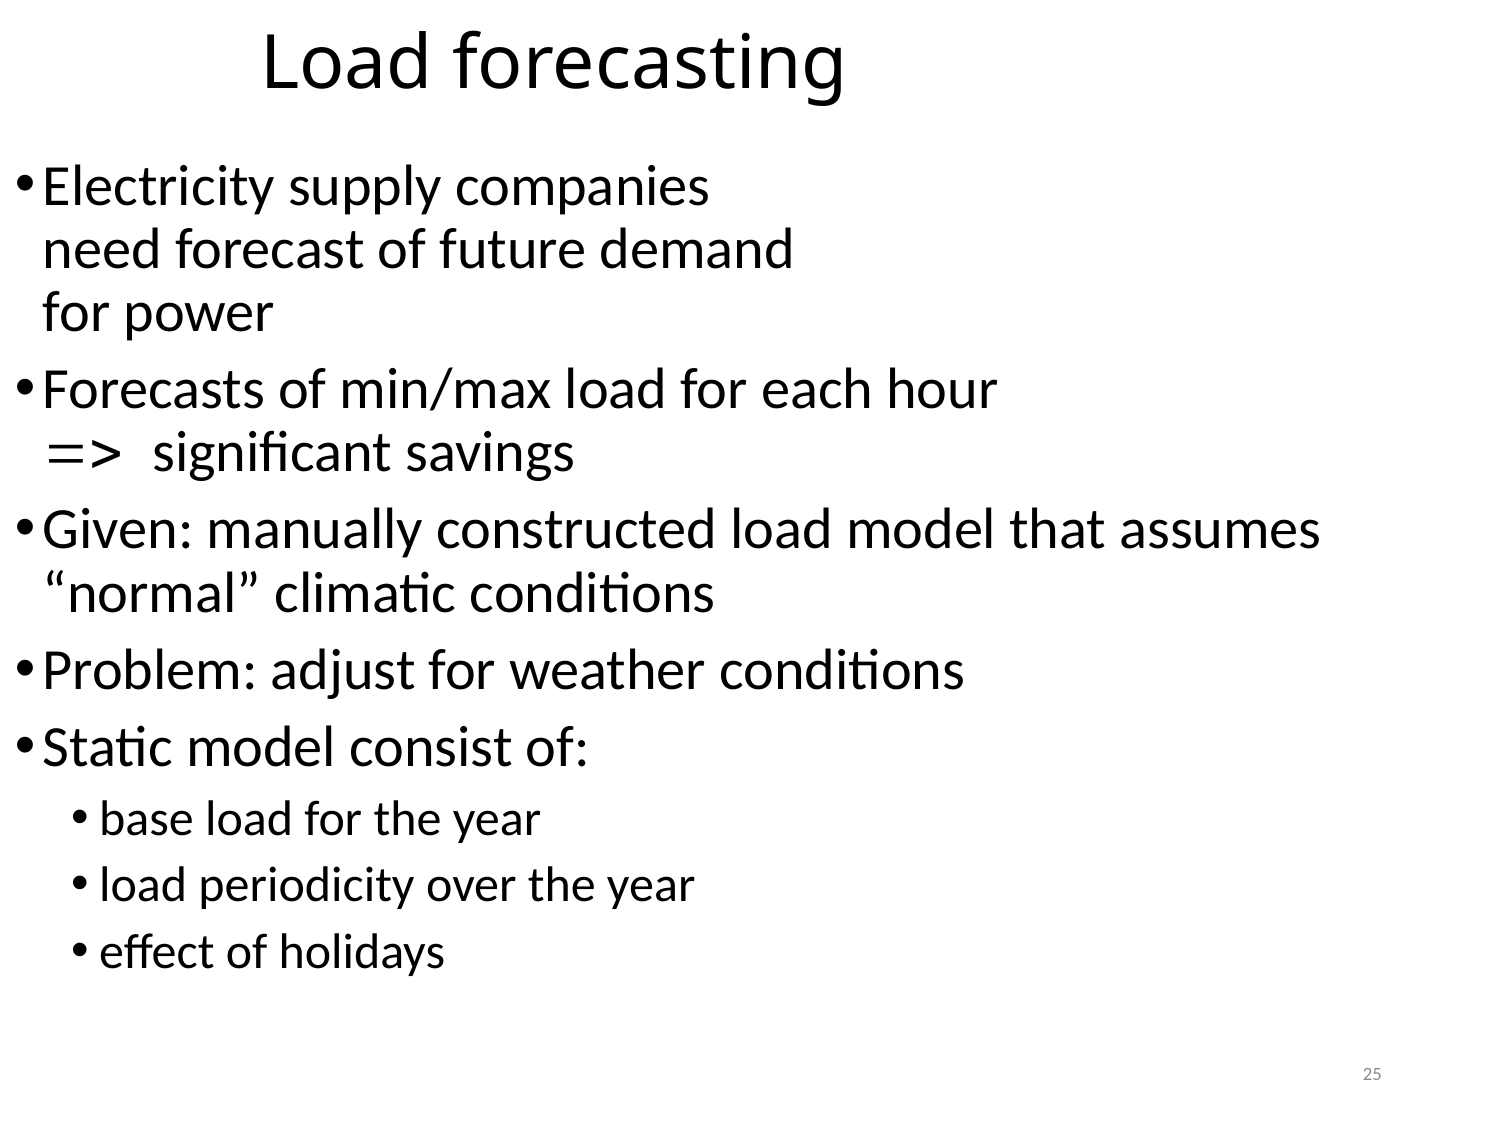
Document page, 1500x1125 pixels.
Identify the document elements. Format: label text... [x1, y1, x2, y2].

slide_number 25 [1059, 1042, 1397, 1103]
list Electricity supply companies need forecast of future demand for power Forecasts of min/max load for each hour => significant savings Given: manually constructed load model that assumes “normal” climatic conditions Problem: adjust for weather conditions Static model consist of: base load for the year load periodicity over the year effect of holidays [0, 147, 1350, 987]
title Load forecasting [245, 0, 1500, 159]
